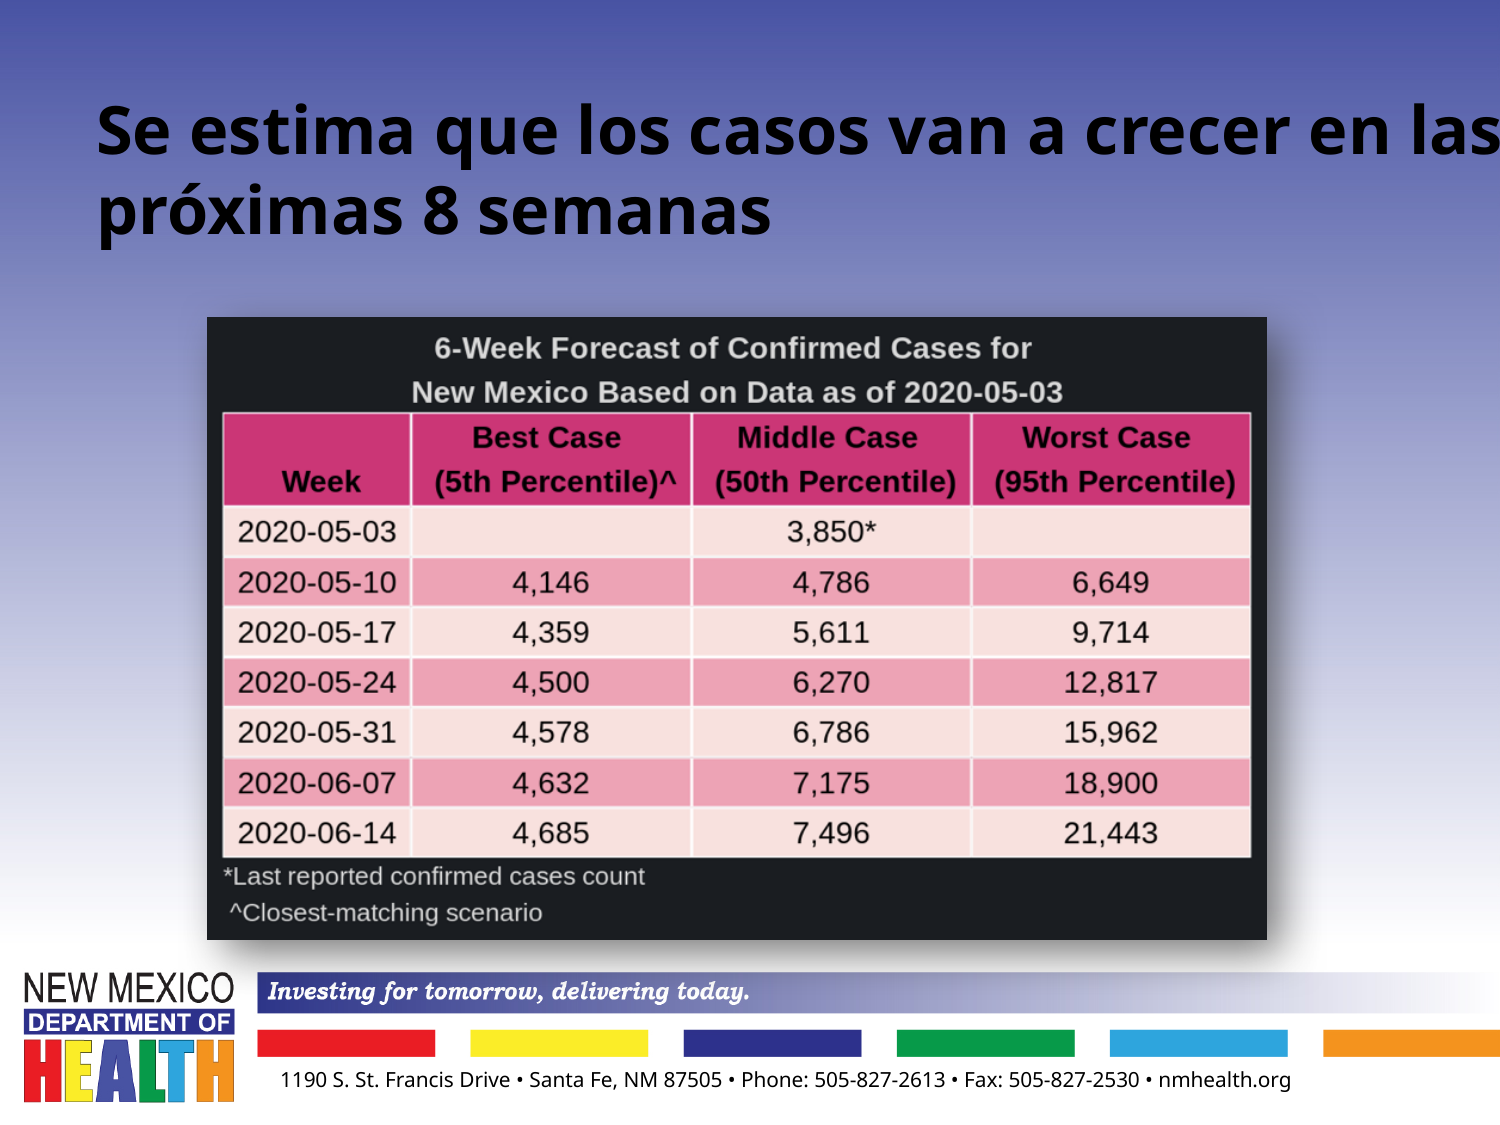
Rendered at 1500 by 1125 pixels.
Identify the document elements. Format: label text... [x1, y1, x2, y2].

picture [0, 0, 1500, 1125]
text_box Se estima que los casos van a crecer en las próximas 8 semanas [81, 80, 1500, 415]
